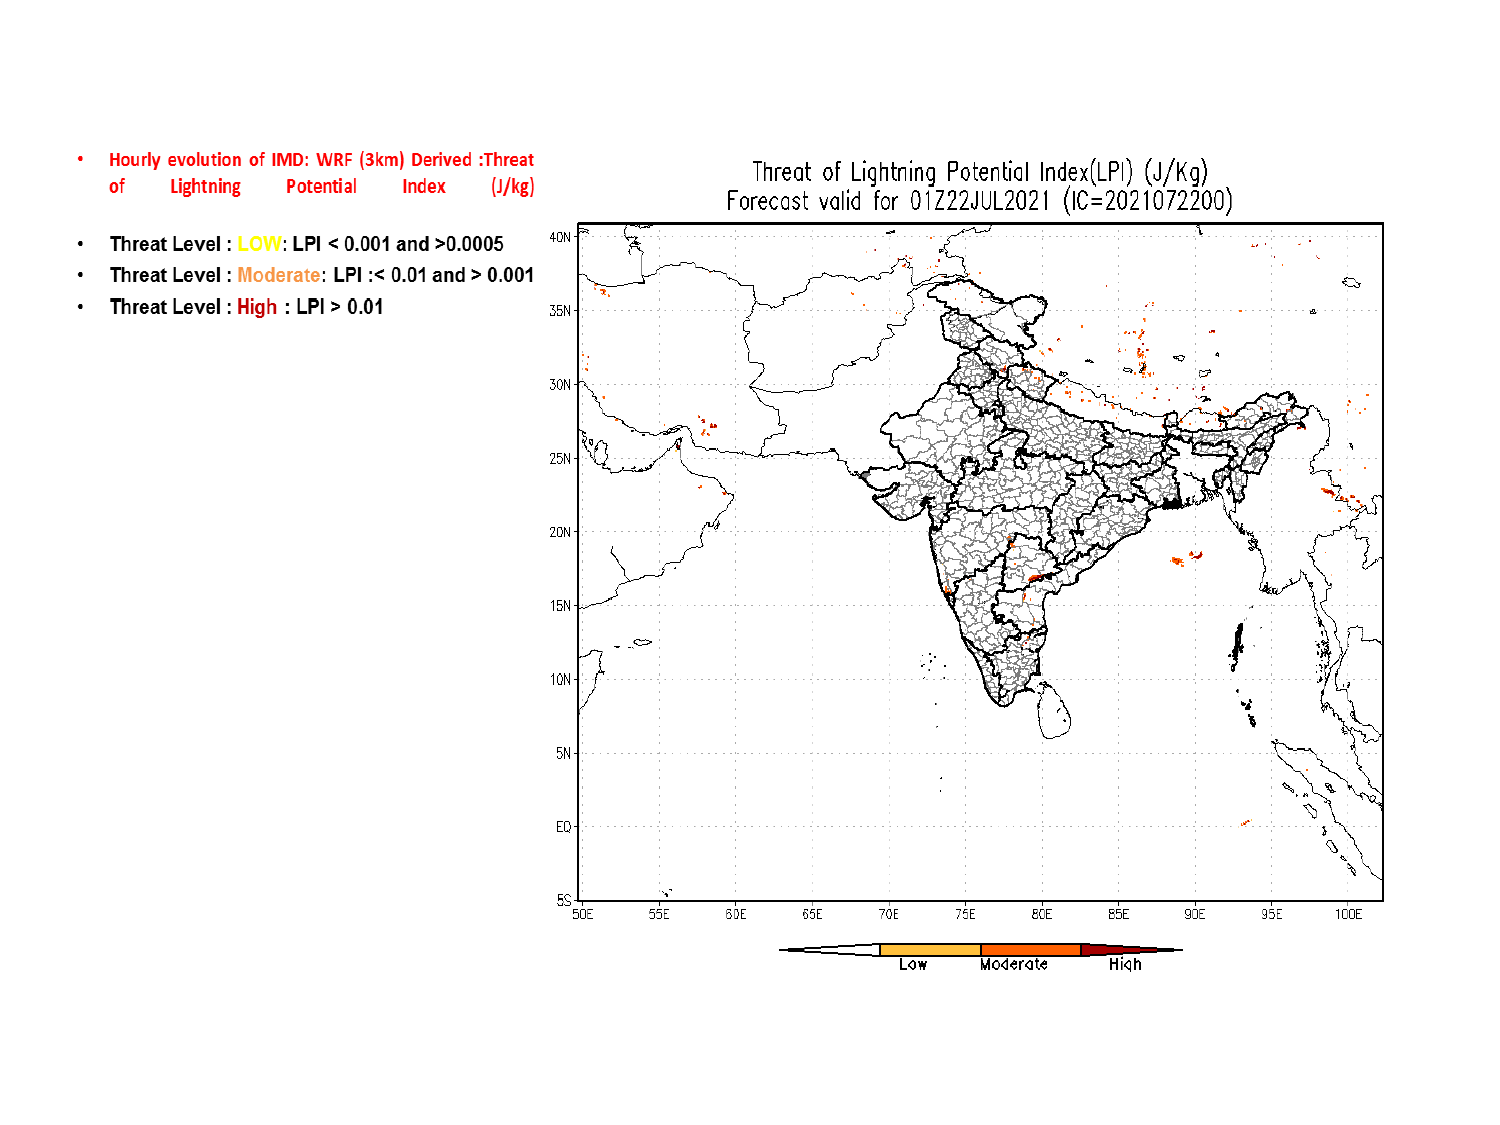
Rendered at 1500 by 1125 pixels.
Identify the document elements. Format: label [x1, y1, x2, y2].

picture [74, 149, 1426, 976]
